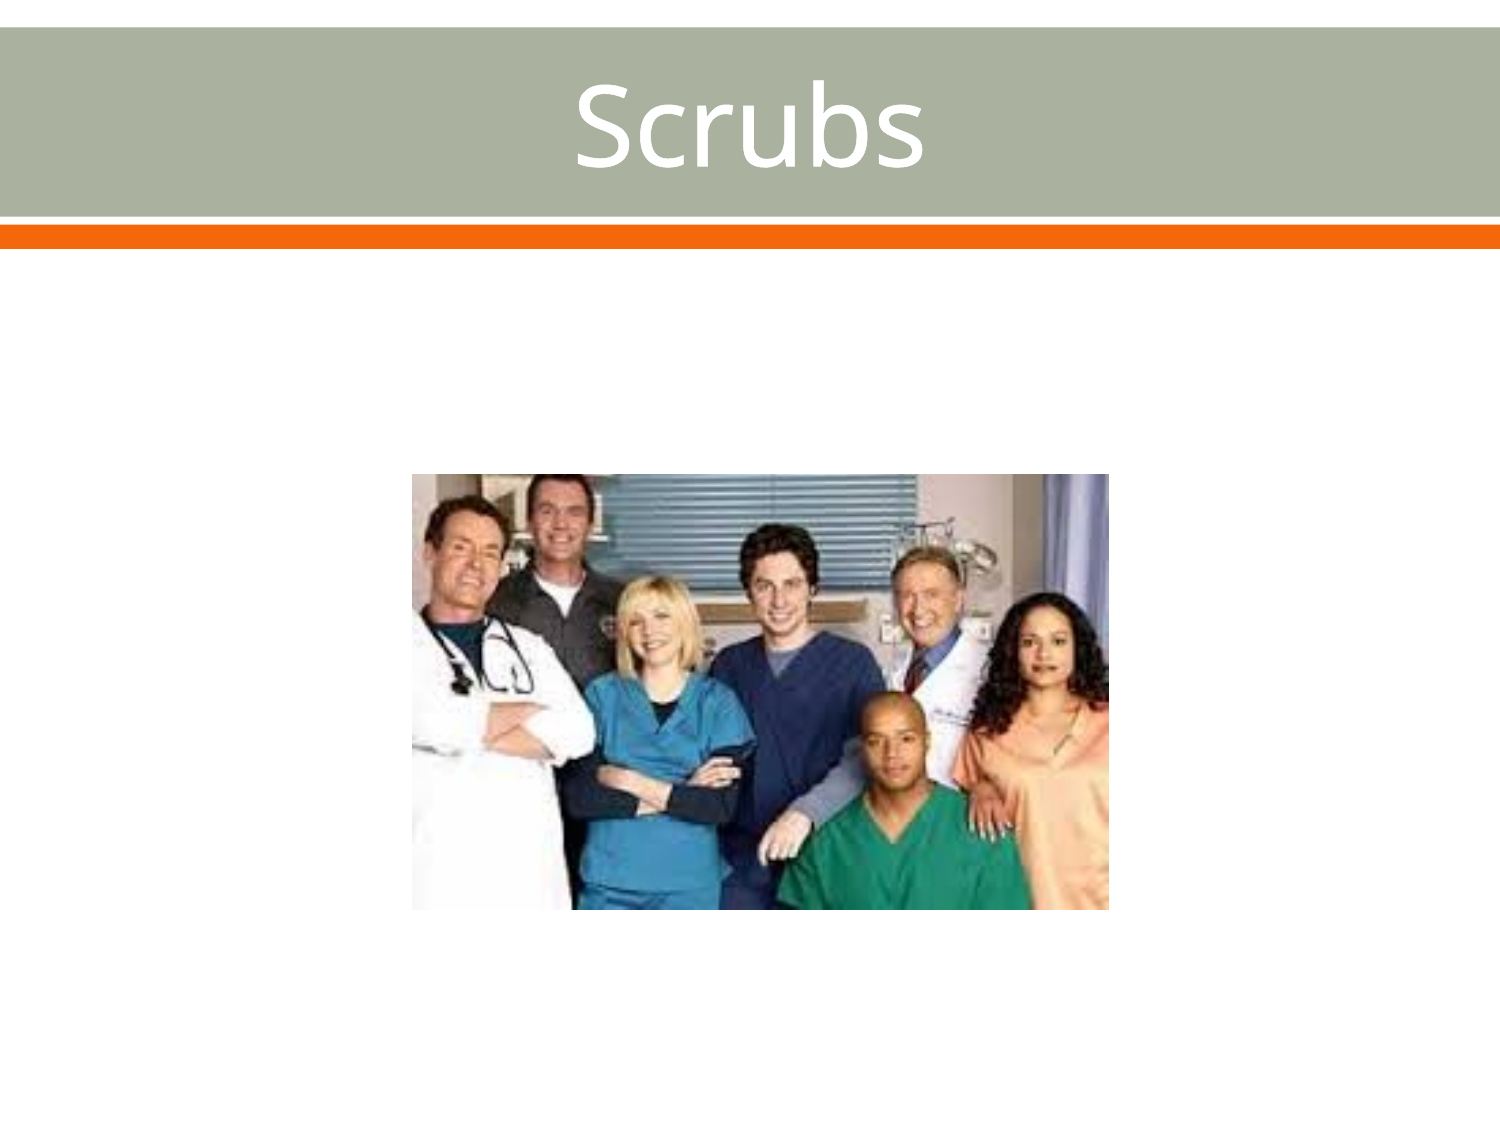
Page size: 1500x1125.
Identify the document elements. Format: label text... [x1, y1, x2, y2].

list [412, 474, 1109, 911]
title Scrubs [75, 29, 1425, 213]
